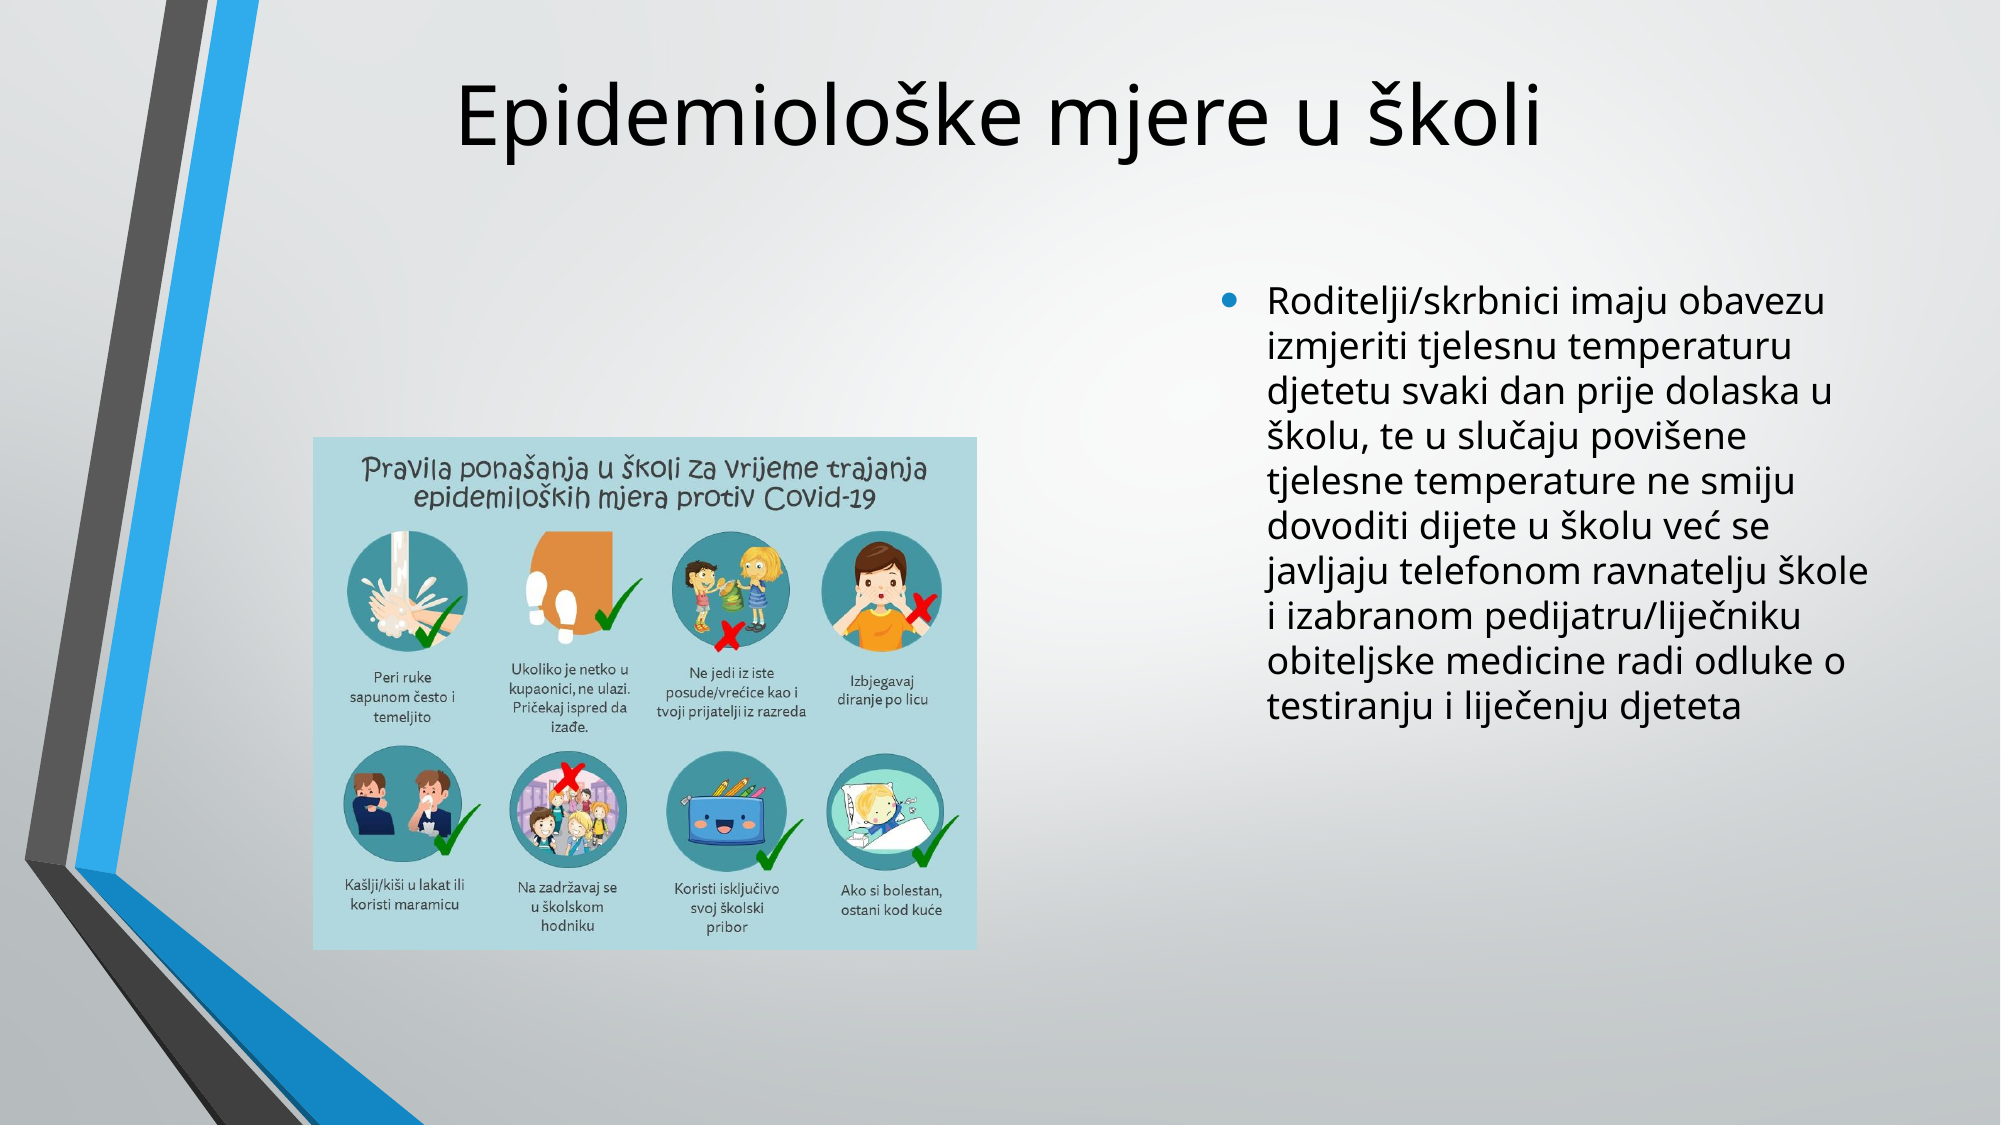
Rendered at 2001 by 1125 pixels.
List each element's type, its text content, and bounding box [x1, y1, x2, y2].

title Epidemiološke mjere u školi [174, 50, 1825, 175]
list Roditelji/skrbnici imaju obavezu izmjeriti tjelesnu temperaturu djetetu svaki dan prije dolaska u školu, te u slučaju povišene tjelesne temperature ne smiju dovoditi dijete u školu već se javljaju telefonom ravnatelju škole i izabranom pedijatru/liječniku obiteljske medicine radi odluke o testiranju i liječenju djeteta [1204, 191, 1895, 879]
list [313, 437, 977, 951]
